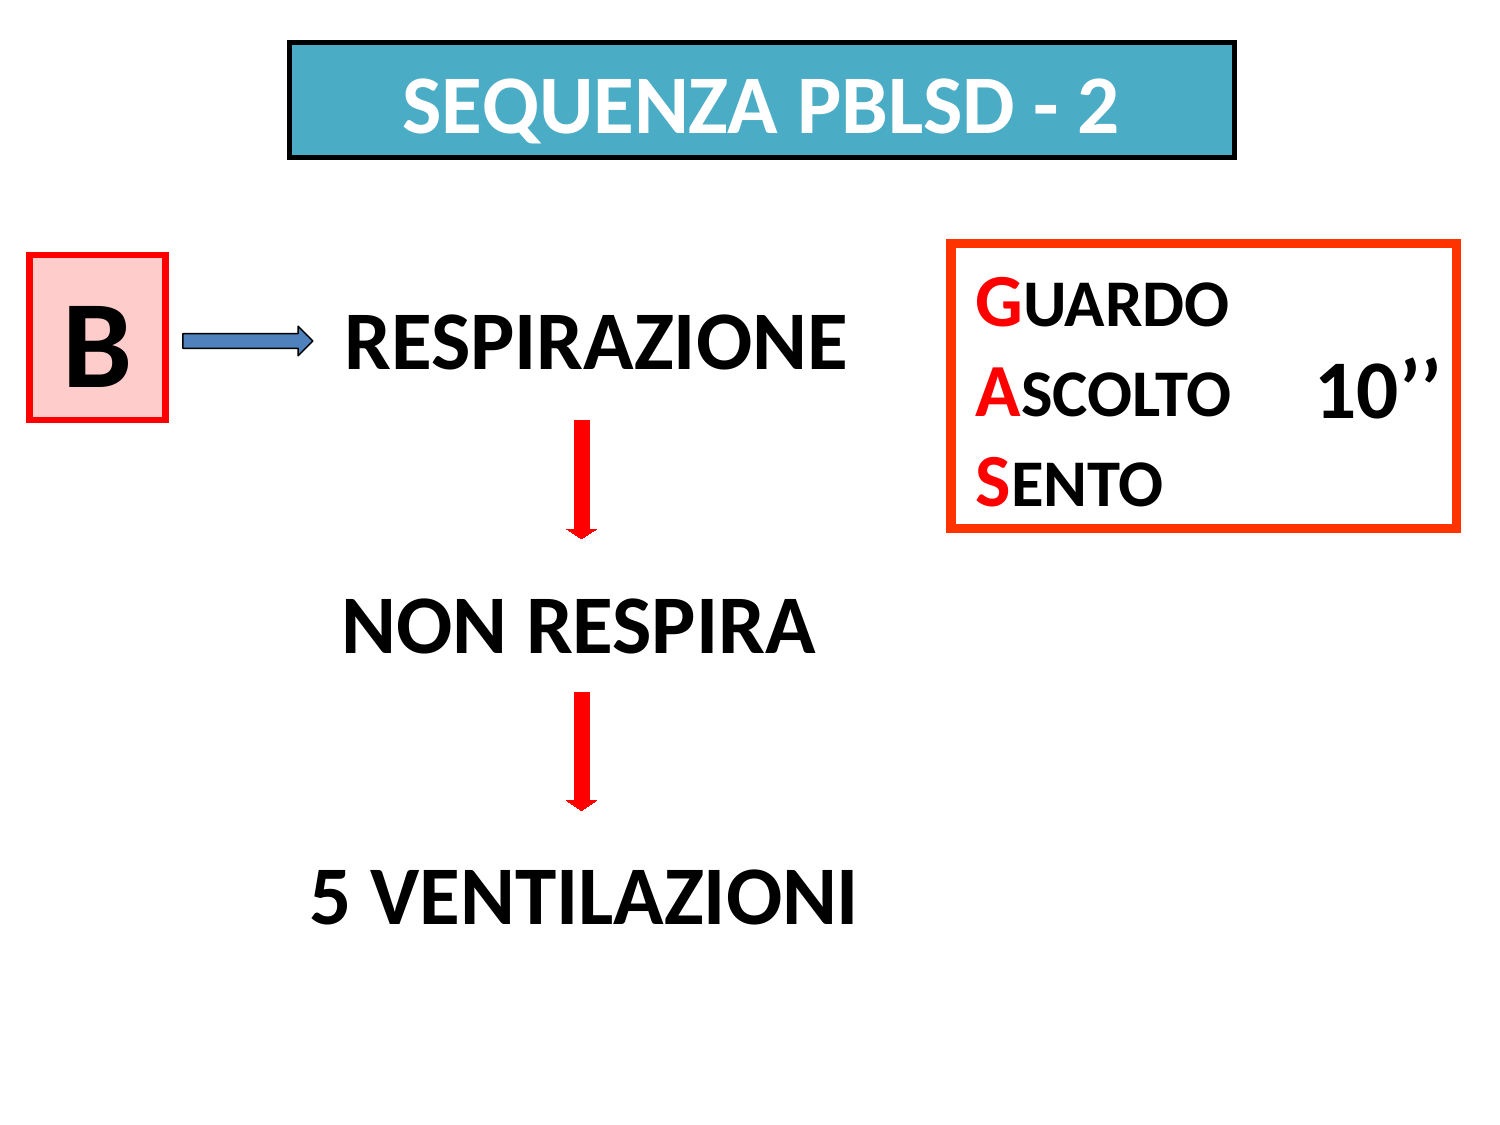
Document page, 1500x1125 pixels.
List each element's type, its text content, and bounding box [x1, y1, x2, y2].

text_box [182, 326, 314, 406]
text_box [566, 692, 597, 811]
text_box 5 VENTILAZIONI [218, 834, 951, 950]
text_box RESPIRAZIONE [324, 278, 868, 394]
text_box B [29, 255, 166, 421]
text_box SEQUENZA PBLSD - 2 [289, 42, 1235, 158]
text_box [950, 243, 1500, 532]
text_box [566, 420, 597, 539]
text_box NON RESPIRA [324, 562, 833, 678]
